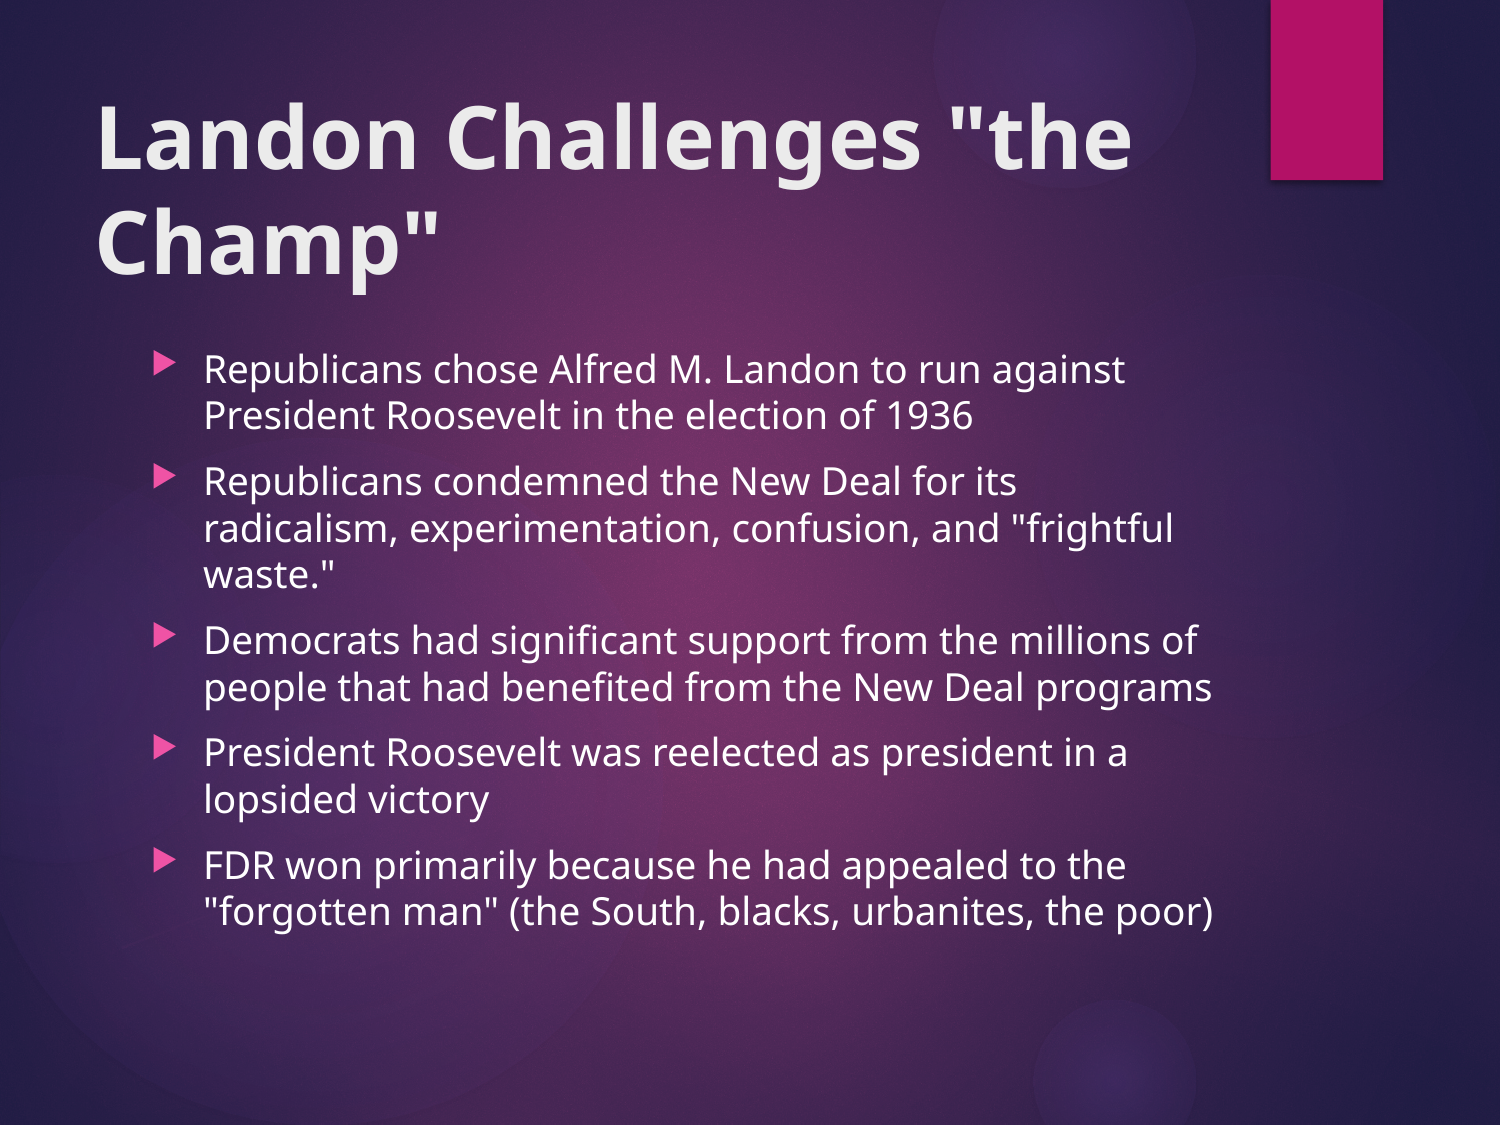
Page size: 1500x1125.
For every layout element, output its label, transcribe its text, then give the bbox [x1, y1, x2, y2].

list Republicans chose Alfred M. Landon to run against President Roosevelt in the election of 1936 Republicans condemned the New Deal for its radicalism, experimentation, confusion, and "frightful waste." Democrats had significant support from the millions of people that had benefited from the New Deal programs President Roosevelt was reelected as president in a lopsided victory FDR won primarily because he had appealed to the "forgotten man" (the South, blacks, urbanites, the poor) [135, 336, 1237, 1025]
title Landon Challenges "the Champ" [79, 74, 1237, 304]
